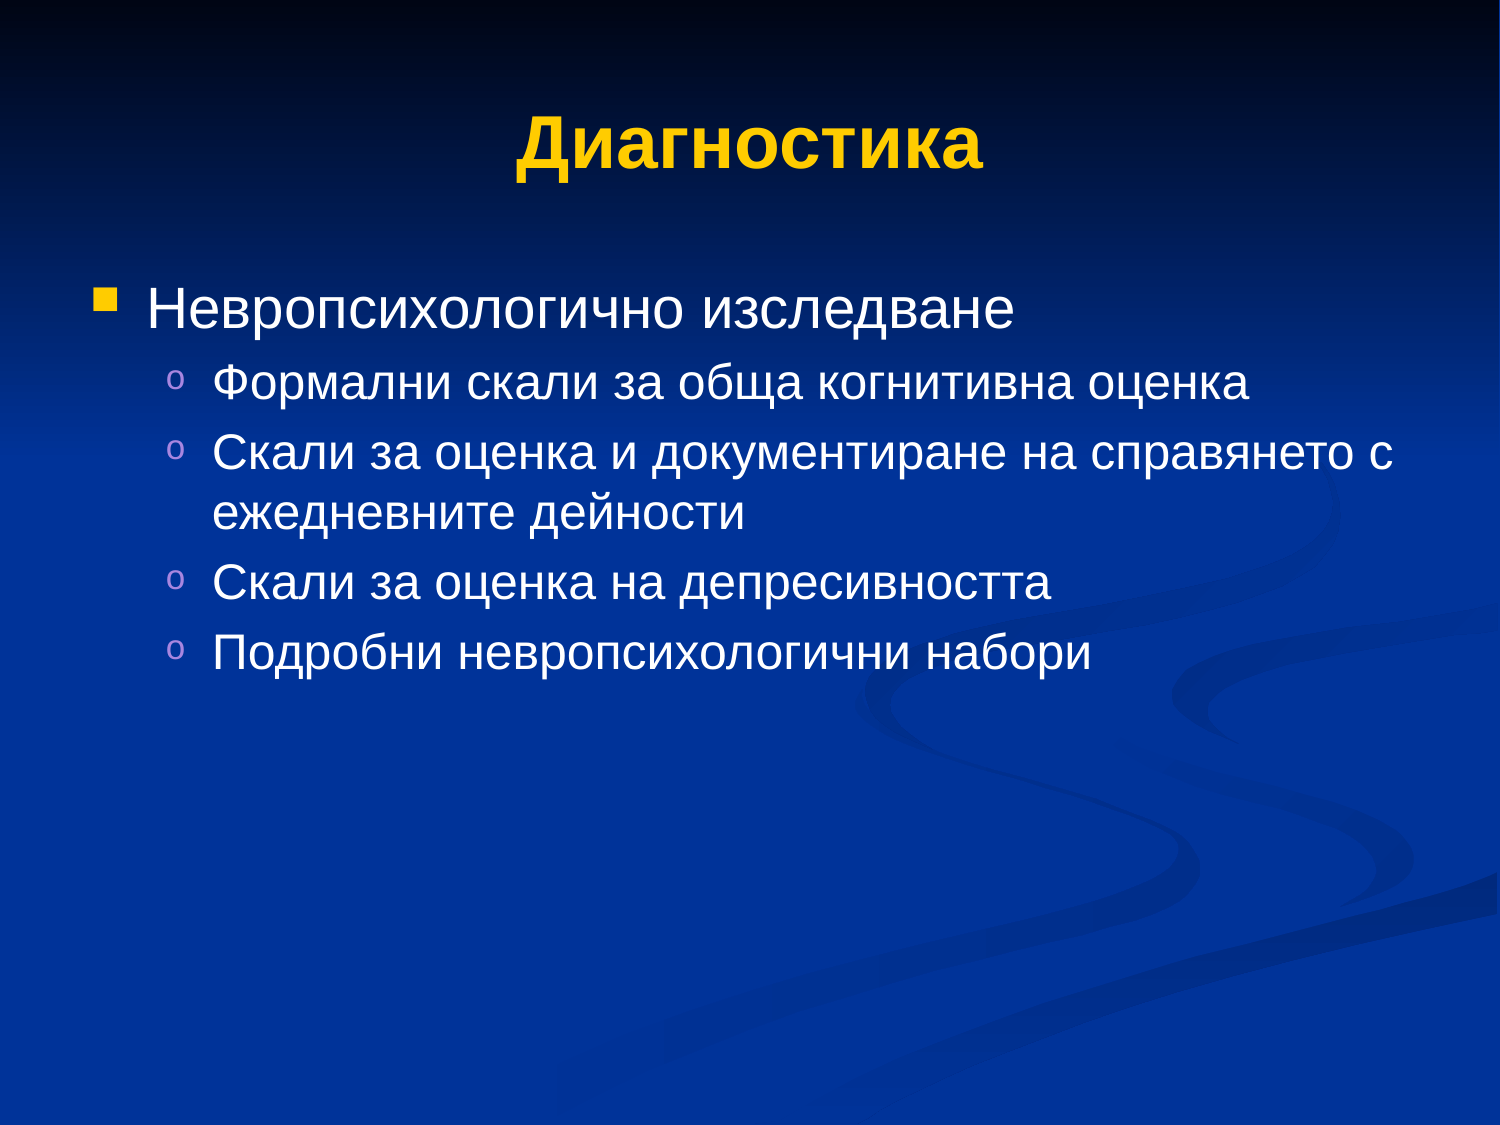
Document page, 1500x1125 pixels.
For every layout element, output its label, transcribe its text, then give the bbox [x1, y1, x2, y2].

title Диагностика [74, 44, 1426, 233]
list Невропсихологично изследване Формални скали за обща когнитивна оценка Скали за оценка и документиране на справянето с ежедневните дейности Скали за оценка на депресивността Подробни невропсихологични набори [74, 262, 1426, 1020]
